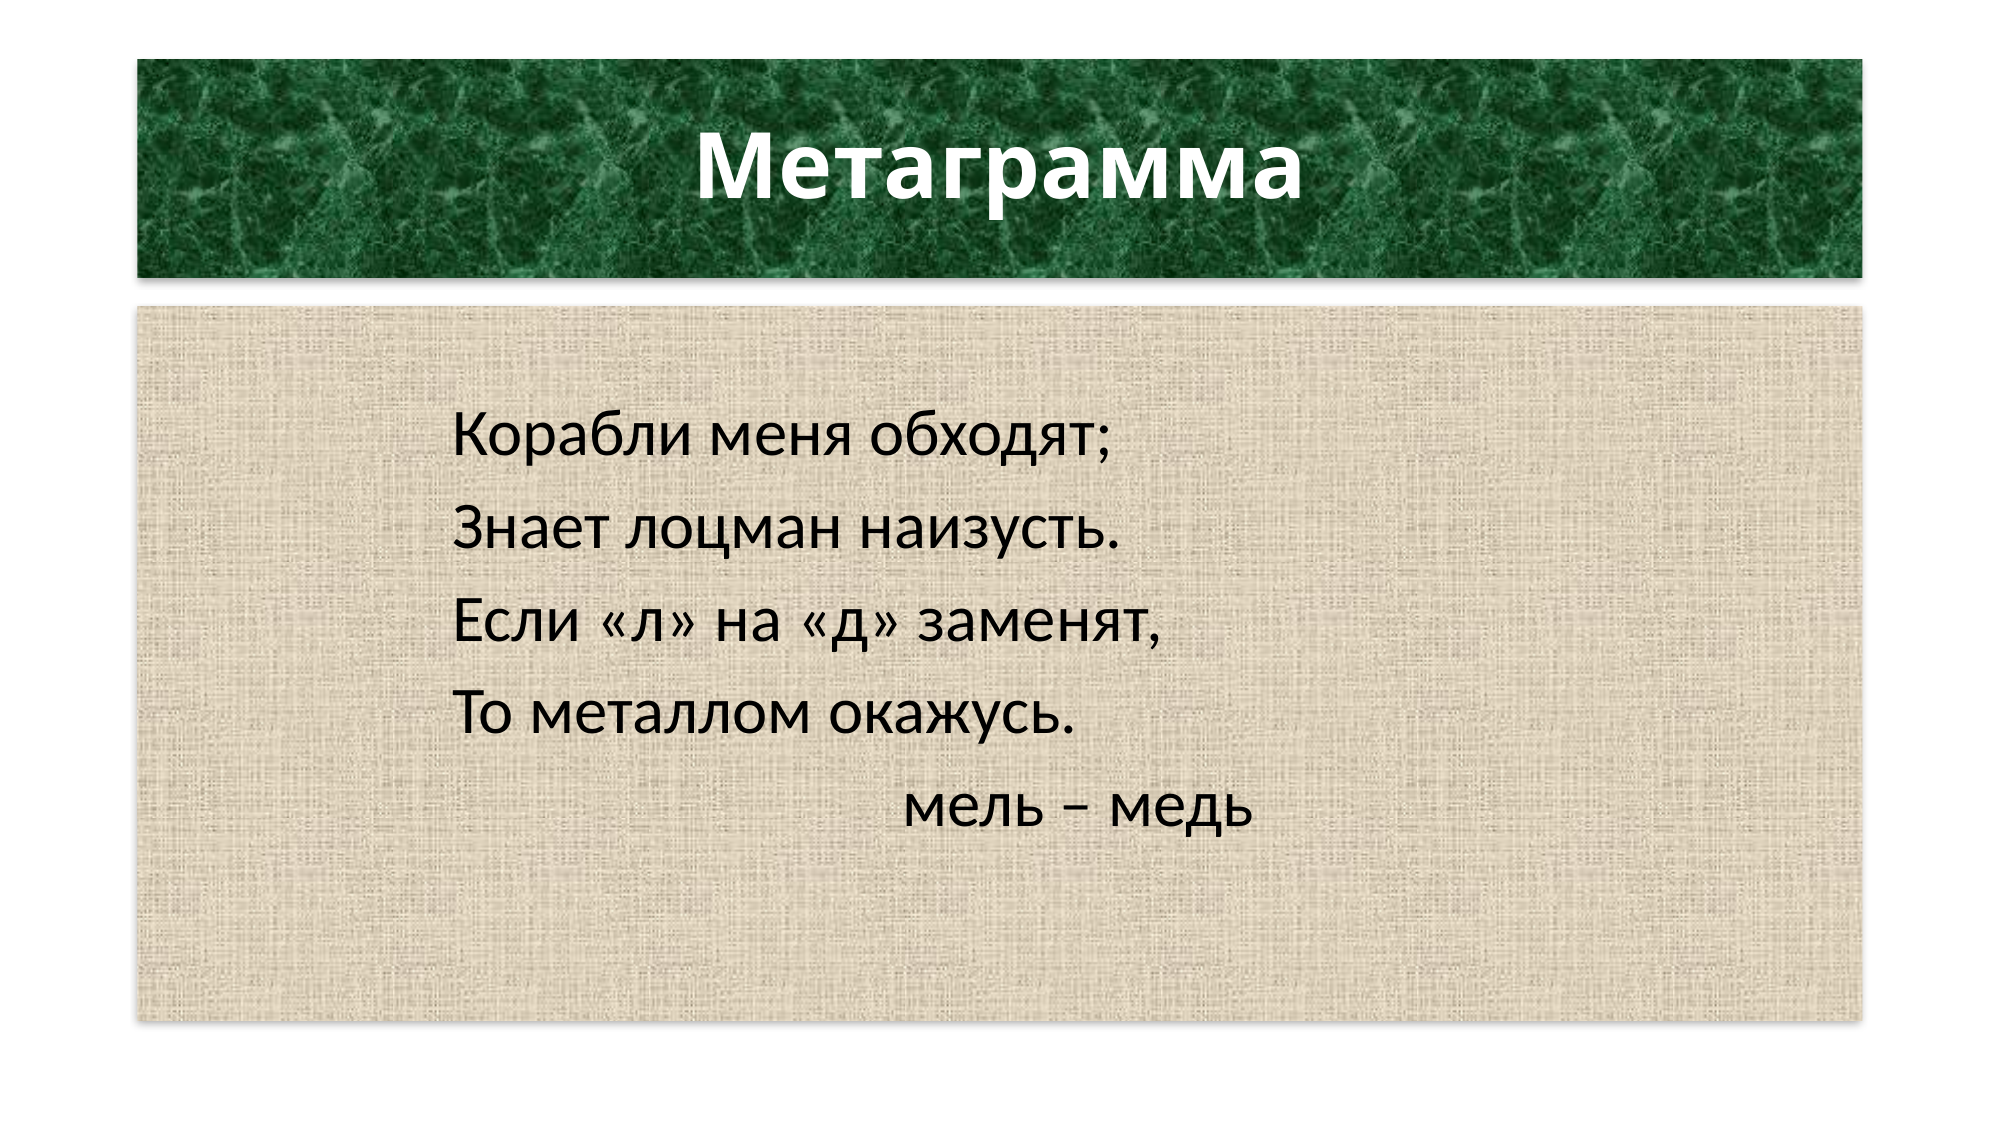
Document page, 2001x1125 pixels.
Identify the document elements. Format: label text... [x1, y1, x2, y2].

title Метаграмма [137, 59, 1863, 278]
list Корабли меня обходят; Знает лоцман наизусть. Если «л» на «д» заменят, То металлом окажусь. мель – медь [137, 306, 1863, 1021]
